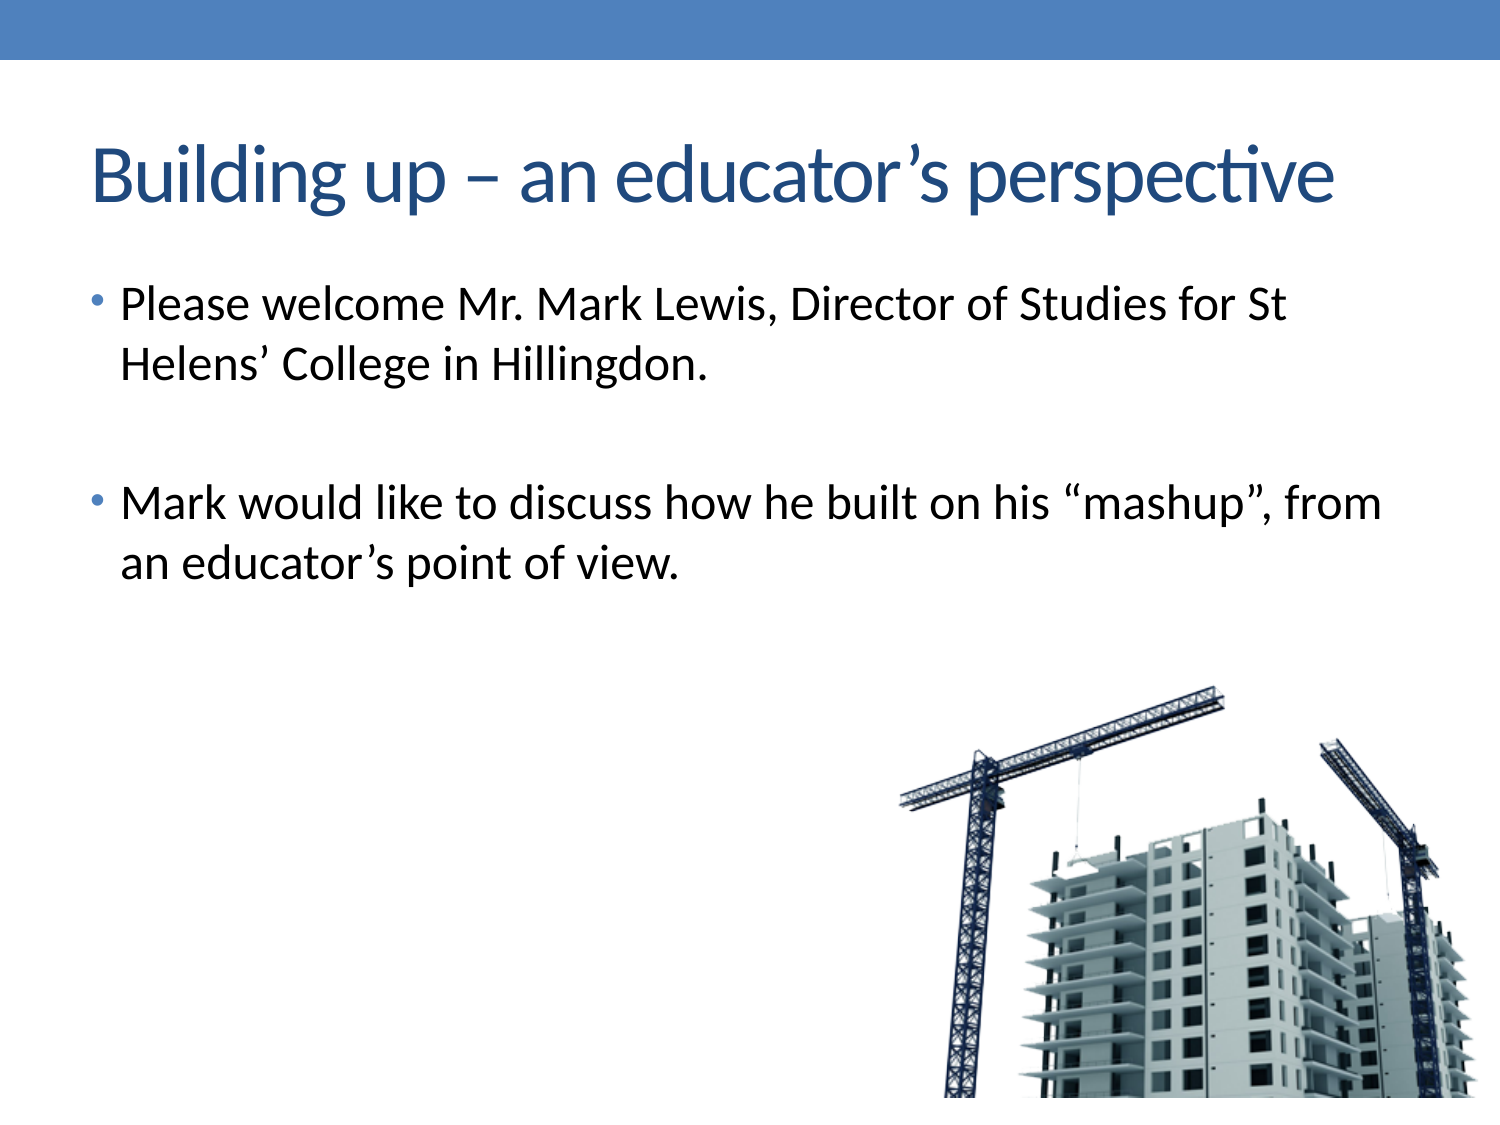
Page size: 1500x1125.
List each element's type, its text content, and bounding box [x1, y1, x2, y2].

title Building up – an educator’s perspective [75, 87, 1425, 250]
list Please welcome Mr. Mark Lewis, Director of Studies for St Helens’ College in Hillingdon. Mark would like to discuss how he built on his “mashup”, from an educator’s point of view. [75, 262, 1425, 1063]
picture [749, 680, 1500, 1098]
